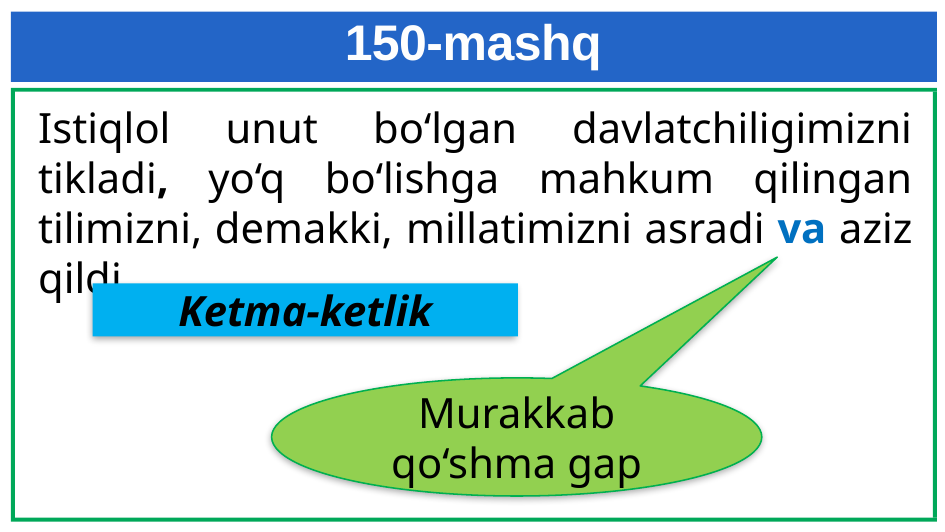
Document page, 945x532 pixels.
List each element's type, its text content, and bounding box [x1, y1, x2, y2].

text_box Murakkab qo‘shma gap [270, 256, 778, 497]
title 150-mashq [13, 13, 934, 77]
text_box Istiqlol unut bo‘lgan davlatchiligimizni tikladi, yo‘q bo‘lishga mahkum qilingan tilimizni, demakki, millatimizni asradi va aziz qildi. [23, 94, 928, 310]
text_box Ketma-ketlik [92, 283, 518, 337]
